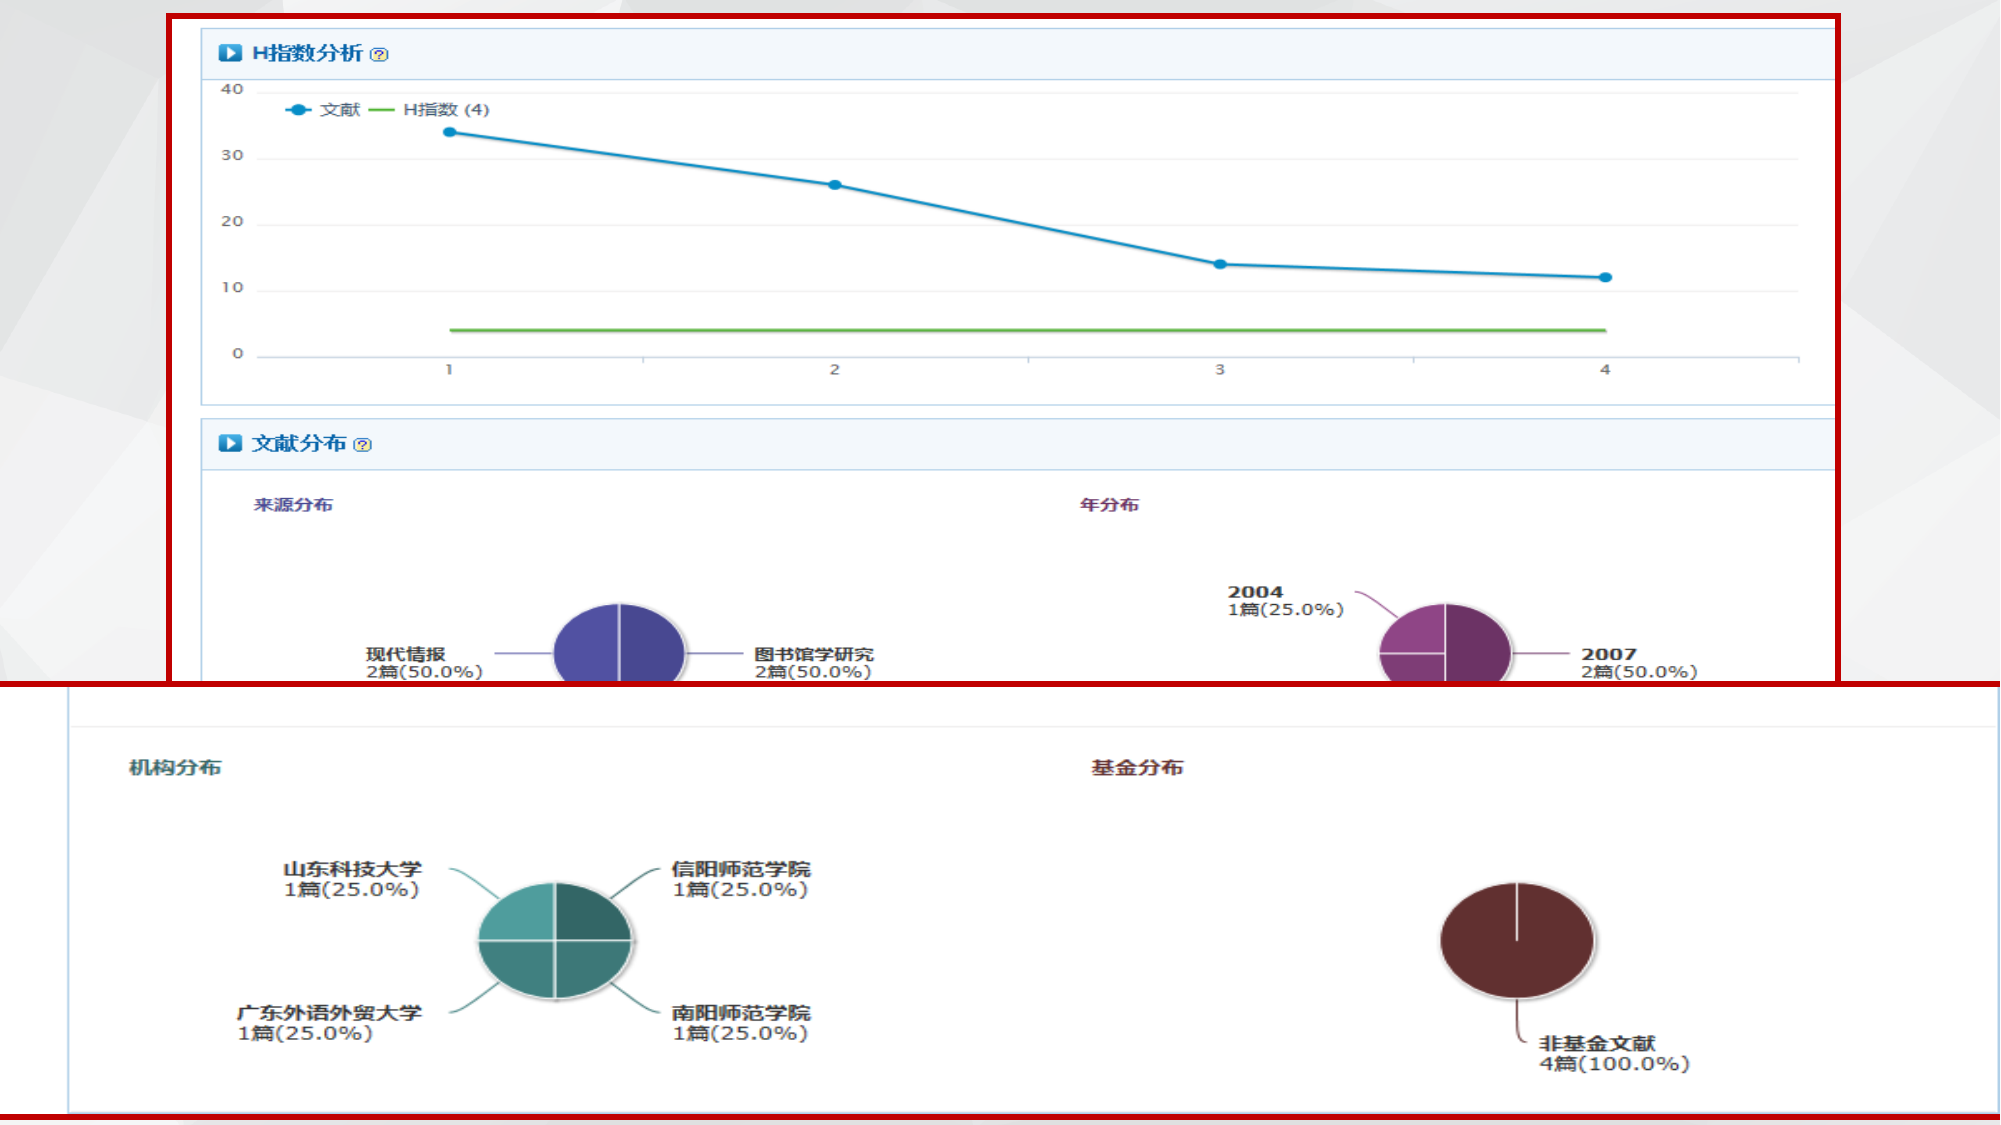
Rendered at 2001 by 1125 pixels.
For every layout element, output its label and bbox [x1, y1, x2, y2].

list [171, 18, 1835, 687]
picture [0, 0, 2001, 1125]
